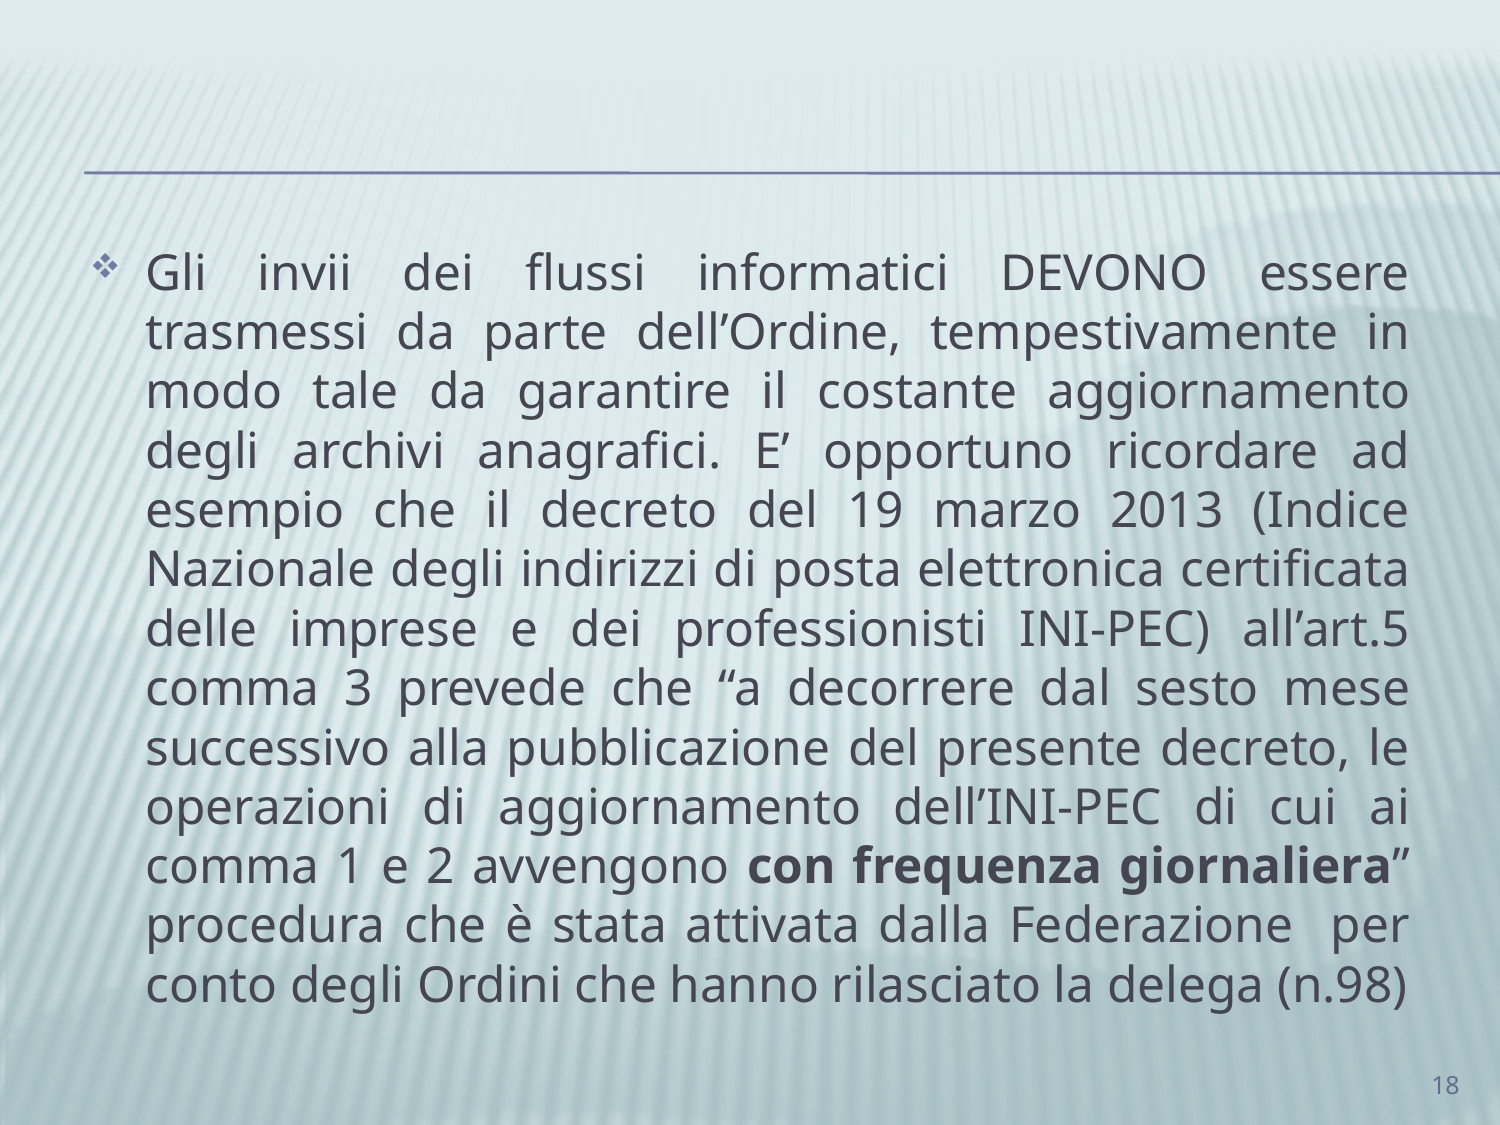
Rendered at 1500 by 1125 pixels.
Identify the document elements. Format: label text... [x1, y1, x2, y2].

slide_number 18 [1350, 1061, 1475, 1103]
list Gli invii dei flussi informatici DEVONO essere trasmessi da parte dell’Ordine, tempestivamente in modo tale da garantire il costante aggiornamento degli archivi anagrafici. E’ opportuno ricordare ad esempio che il decreto del 19 marzo 2013 (Indice Nazionale degli indirizzi di posta elettronica certificata delle imprese e dei professionisti INI-PEC) all’art.5 comma 3 prevede che “a decorrere dal sesto mese successivo alla pubblicazione del presente decreto, le operazioni di aggiornamento dell’INI-PEC di cui ai comma 1 e 2 avvengono con frequenza giornaliera” procedura che è stata attivata dalla Federazione per conto degli Ordini che hanno rilasciato la delega (n.98) [75, 164, 1425, 1038]
